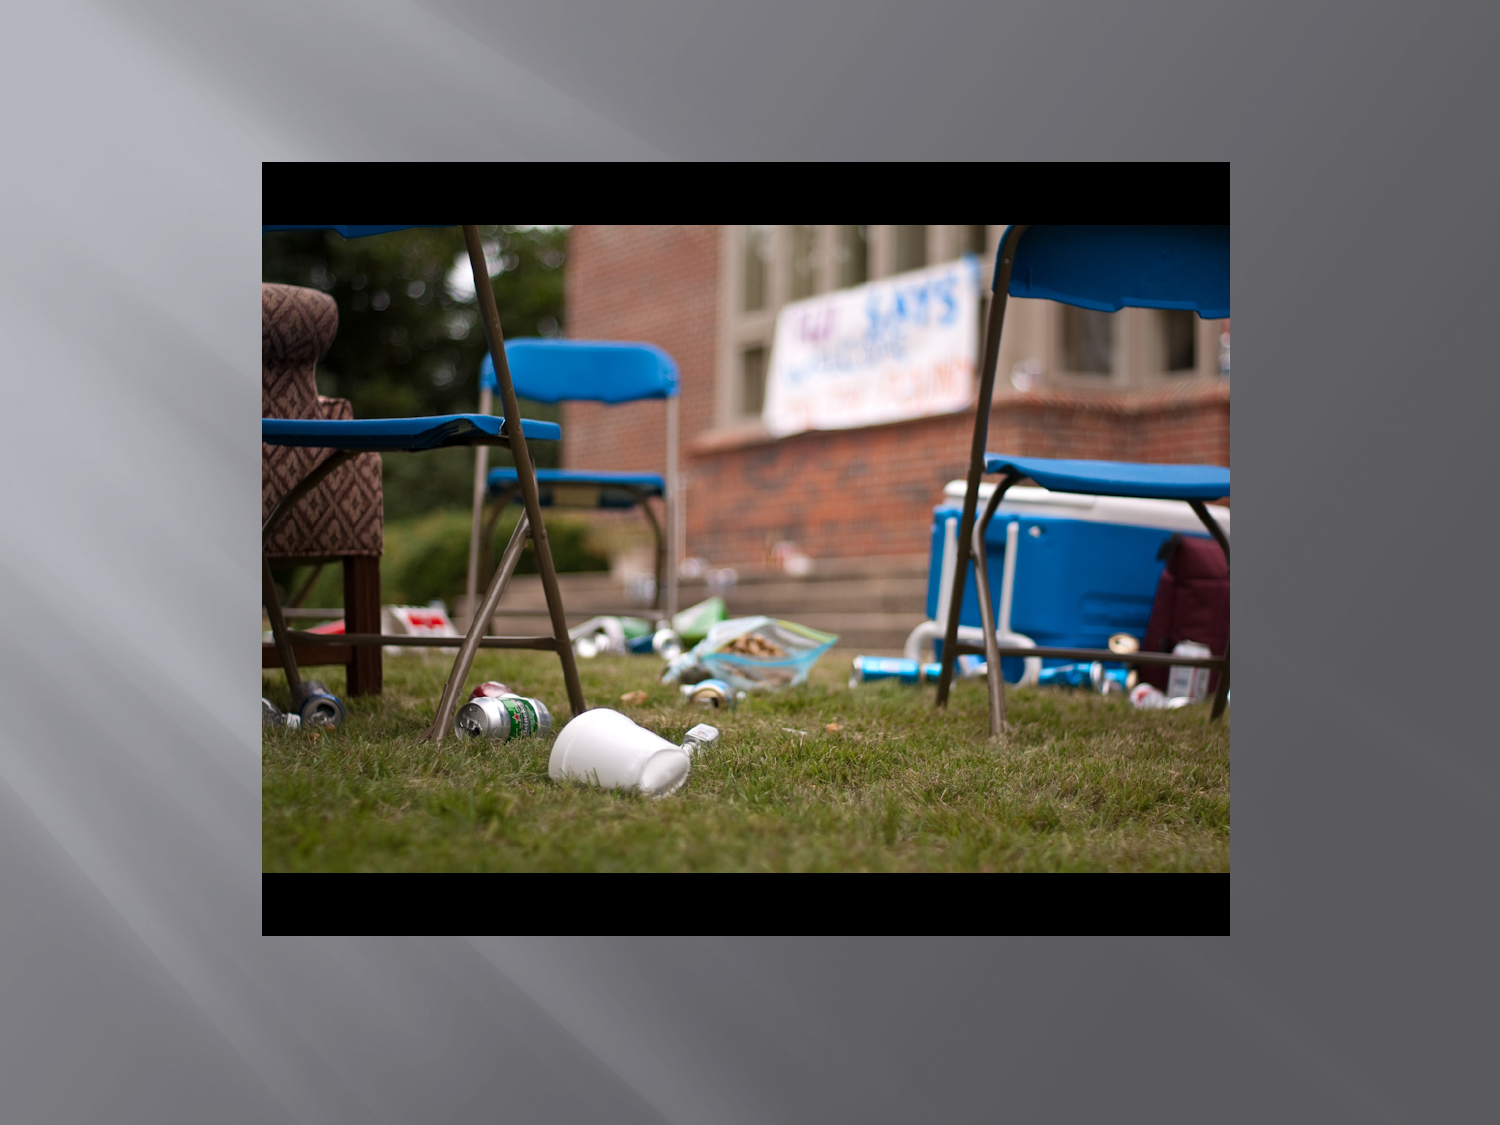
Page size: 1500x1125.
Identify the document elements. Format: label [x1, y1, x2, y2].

picture [262, 162, 1230, 937]
